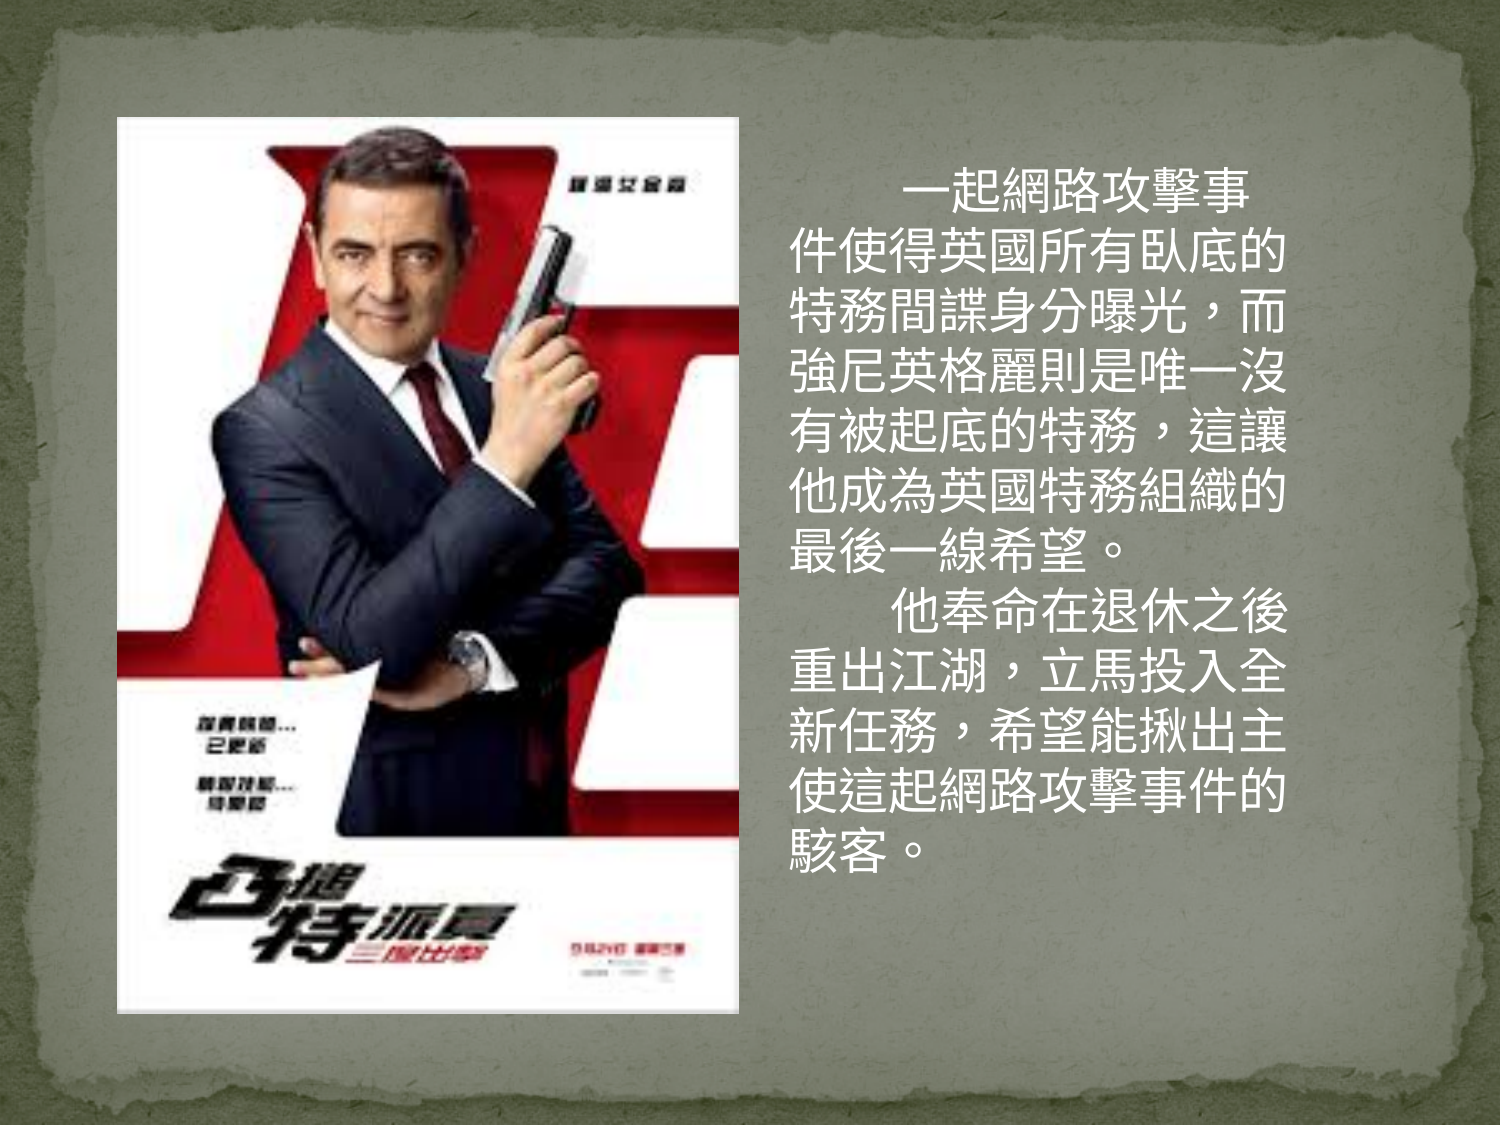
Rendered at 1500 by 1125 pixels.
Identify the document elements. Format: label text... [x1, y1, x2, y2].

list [119, 119, 737, 1013]
text_box 一起網路攻擊事件使得英國所有臥底的特務間諜身分曝光，而強尼英格麗則是唯一沒有被起底的特務，這讓他成為英國特務組織的最後一線希望。 他奉命在退休之後重出江湖，立馬投入全新任務，希望能揪出主使這起網路攻擊事件的駭客。 [773, 152, 1313, 888]
